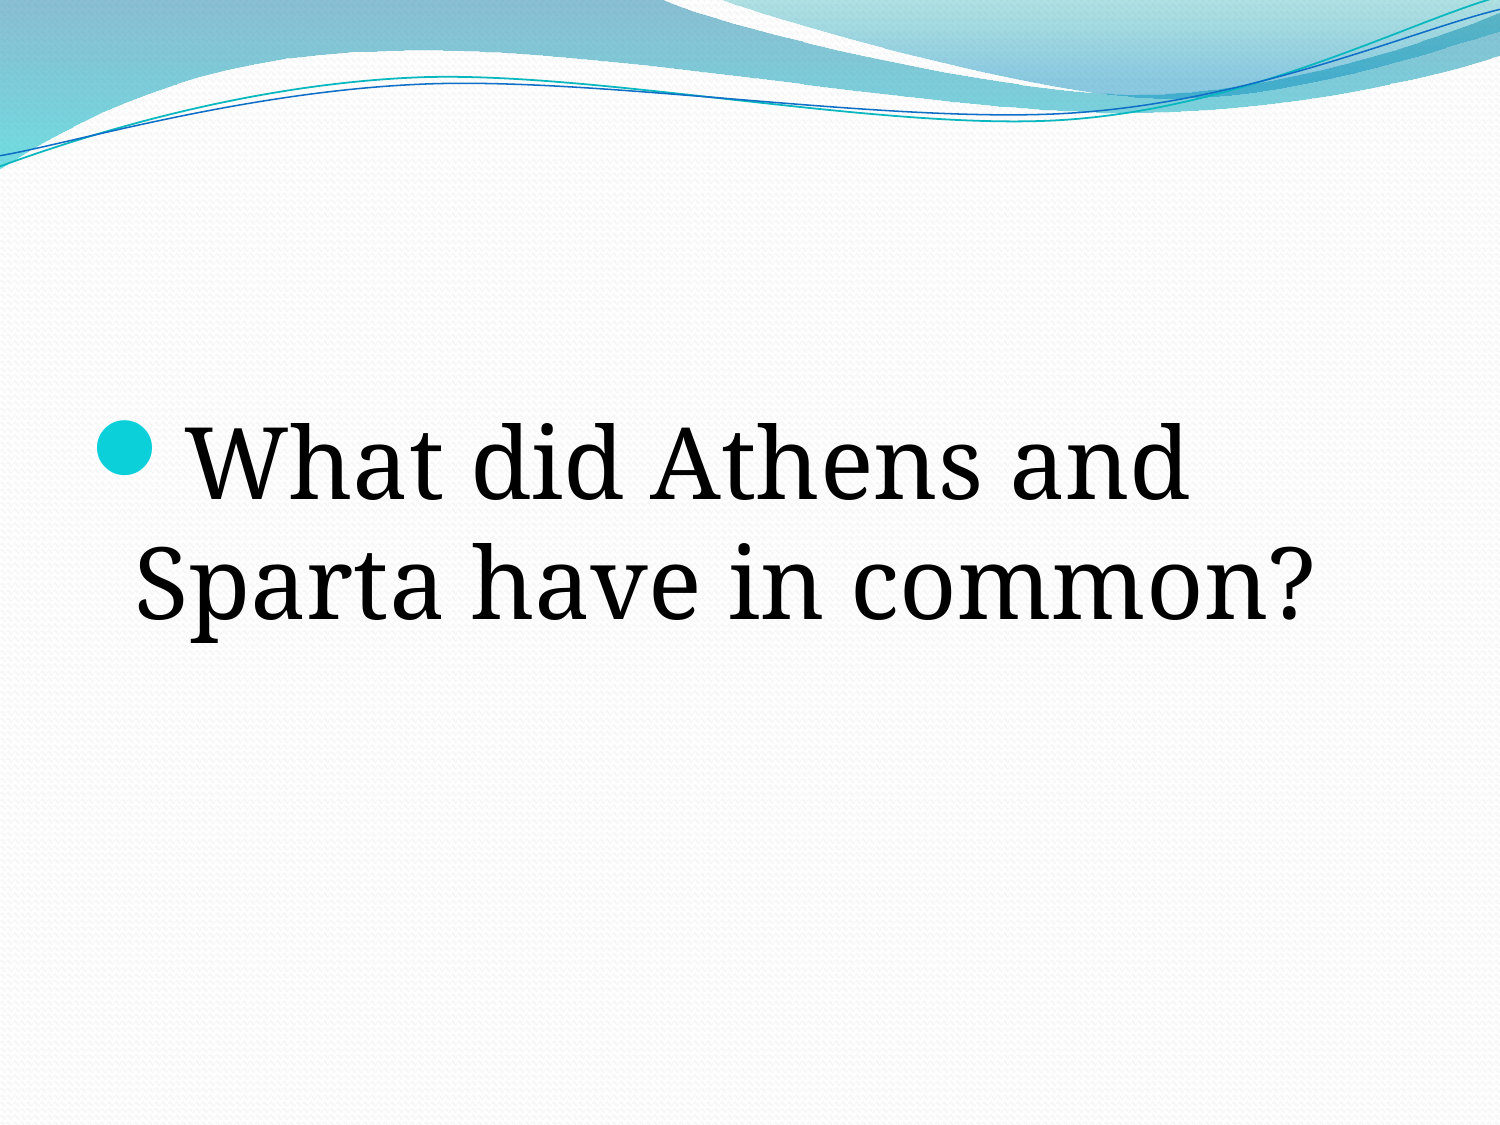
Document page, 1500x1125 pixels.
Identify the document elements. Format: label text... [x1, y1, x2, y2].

list What did Athens and Sparta have in common? [75, 112, 1425, 1038]
